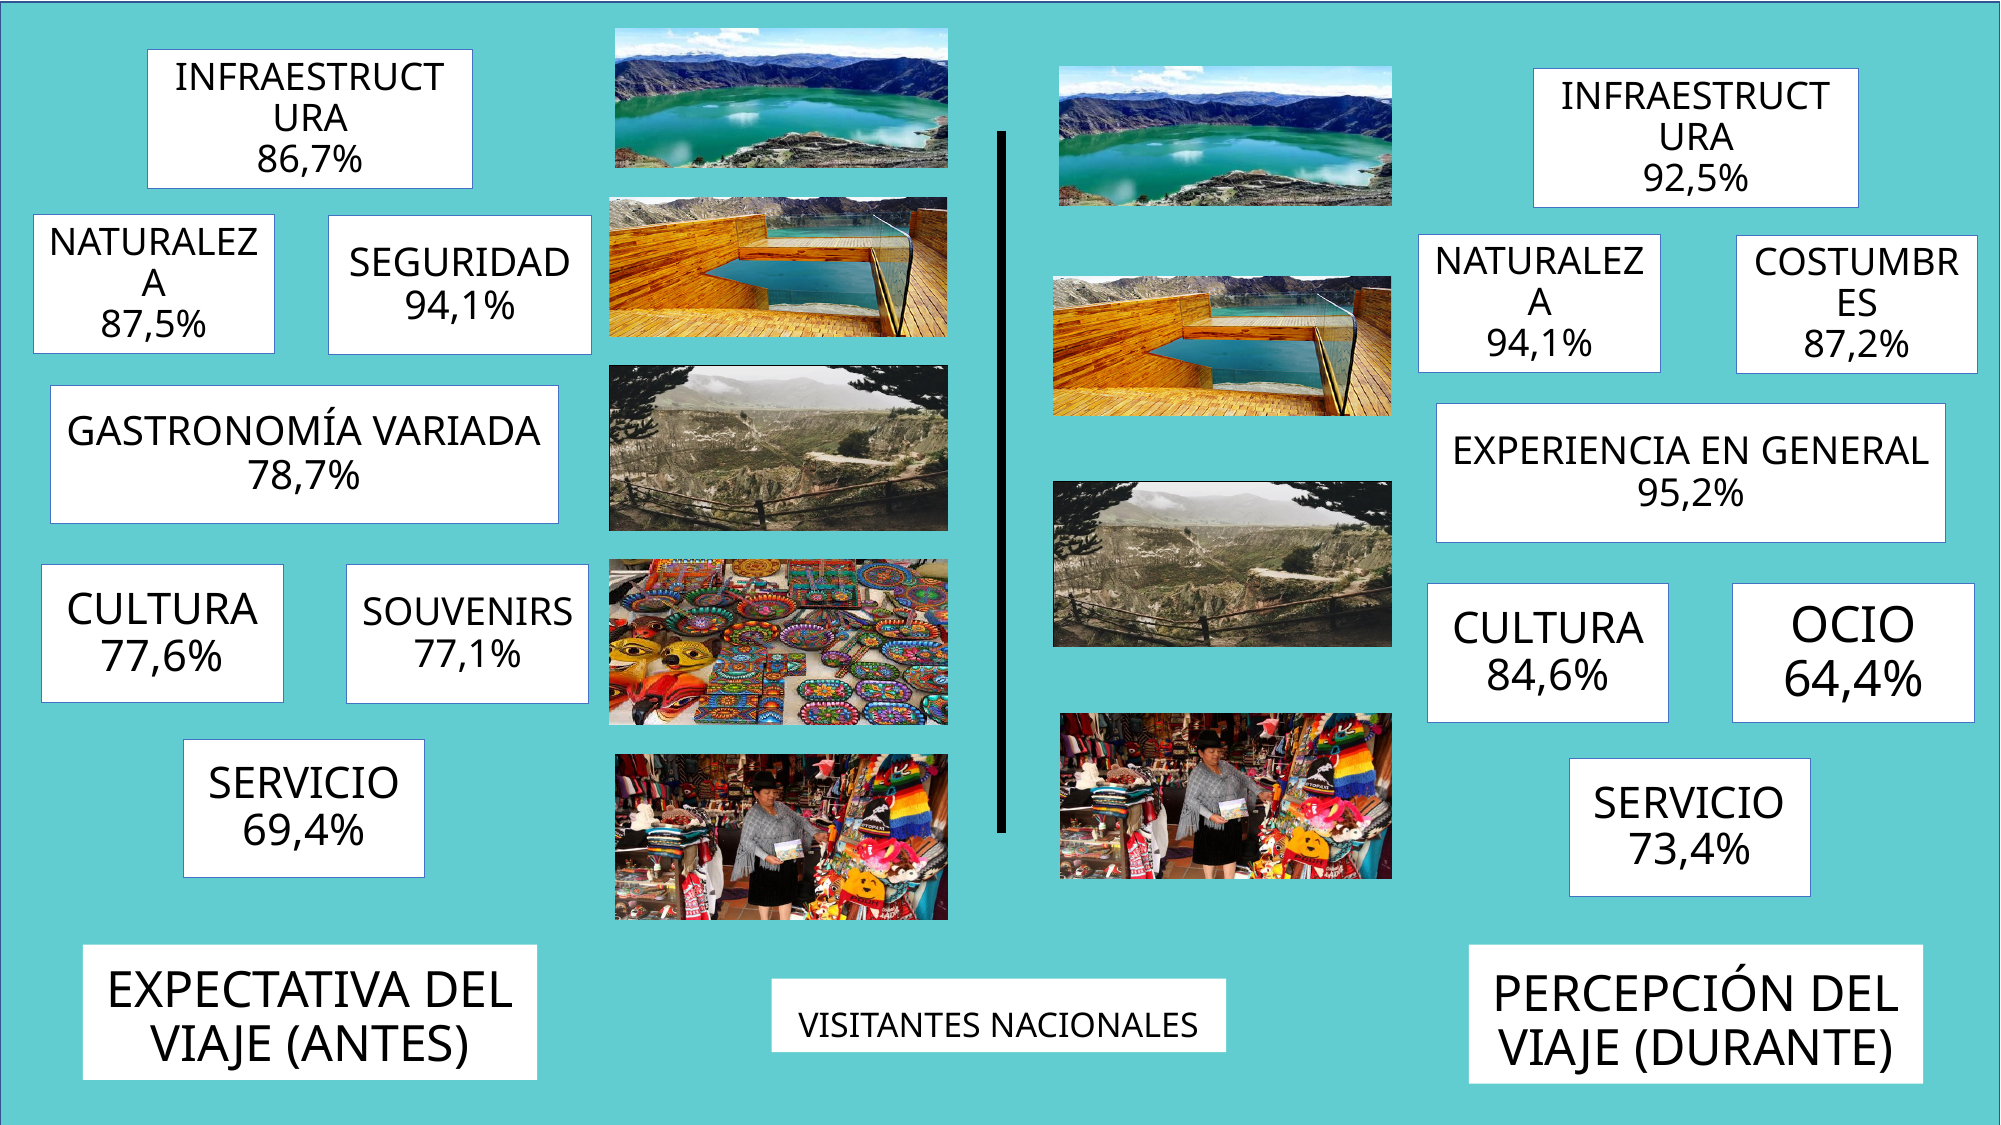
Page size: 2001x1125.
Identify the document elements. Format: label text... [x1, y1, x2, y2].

text_box EXPERIENCIA EN GENERAL 95,2% [1436, 403, 1946, 543]
picture [609, 559, 948, 725]
text_box SERVICIO 69,4% [183, 739, 425, 878]
picture [615, 753, 948, 920]
text_box VISITANTES NACIONALES [771, 978, 1227, 1053]
text_box CULTURA 77,6% [41, 564, 284, 703]
text_box EXPECTATIVA DEL VIAJE (ANTES) [82, 944, 538, 1080]
picture [1053, 276, 1392, 416]
text_box NATURALEZA 94,1% [1418, 234, 1661, 373]
text_box SERVICIO 73,4% [1569, 758, 1811, 897]
picture [1059, 66, 1392, 206]
text_box INFRAESTRUCTURA 86,7% [147, 49, 473, 189]
text_box INFRAESTRUCTURA 92,5% [1533, 68, 1859, 208]
picture [609, 365, 948, 531]
text_box NATURALEZA 87,5% [33, 214, 275, 354]
text_box SOUVENIRS 77,1% [346, 564, 589, 704]
text_box [0, 1, 2000, 1125]
text_box OCIO 64,4% [1732, 583, 1975, 723]
text_box [997, 131, 1006, 833]
text_box SEGURIDAD 94,1% [328, 215, 592, 355]
text_box CULTURA 84,6% [1427, 583, 1669, 723]
text_box GASTRONOMÍA VARIADA 78,7% [50, 385, 559, 524]
picture [1053, 481, 1392, 647]
title PERCEPCIÓN DEL VIAJE (DURANTE) [1468, 944, 1924, 1084]
picture [609, 197, 948, 337]
text_box COSTUMBRES 87,2% [1736, 235, 1978, 374]
picture [615, 28, 948, 168]
picture [1060, 713, 1392, 879]
